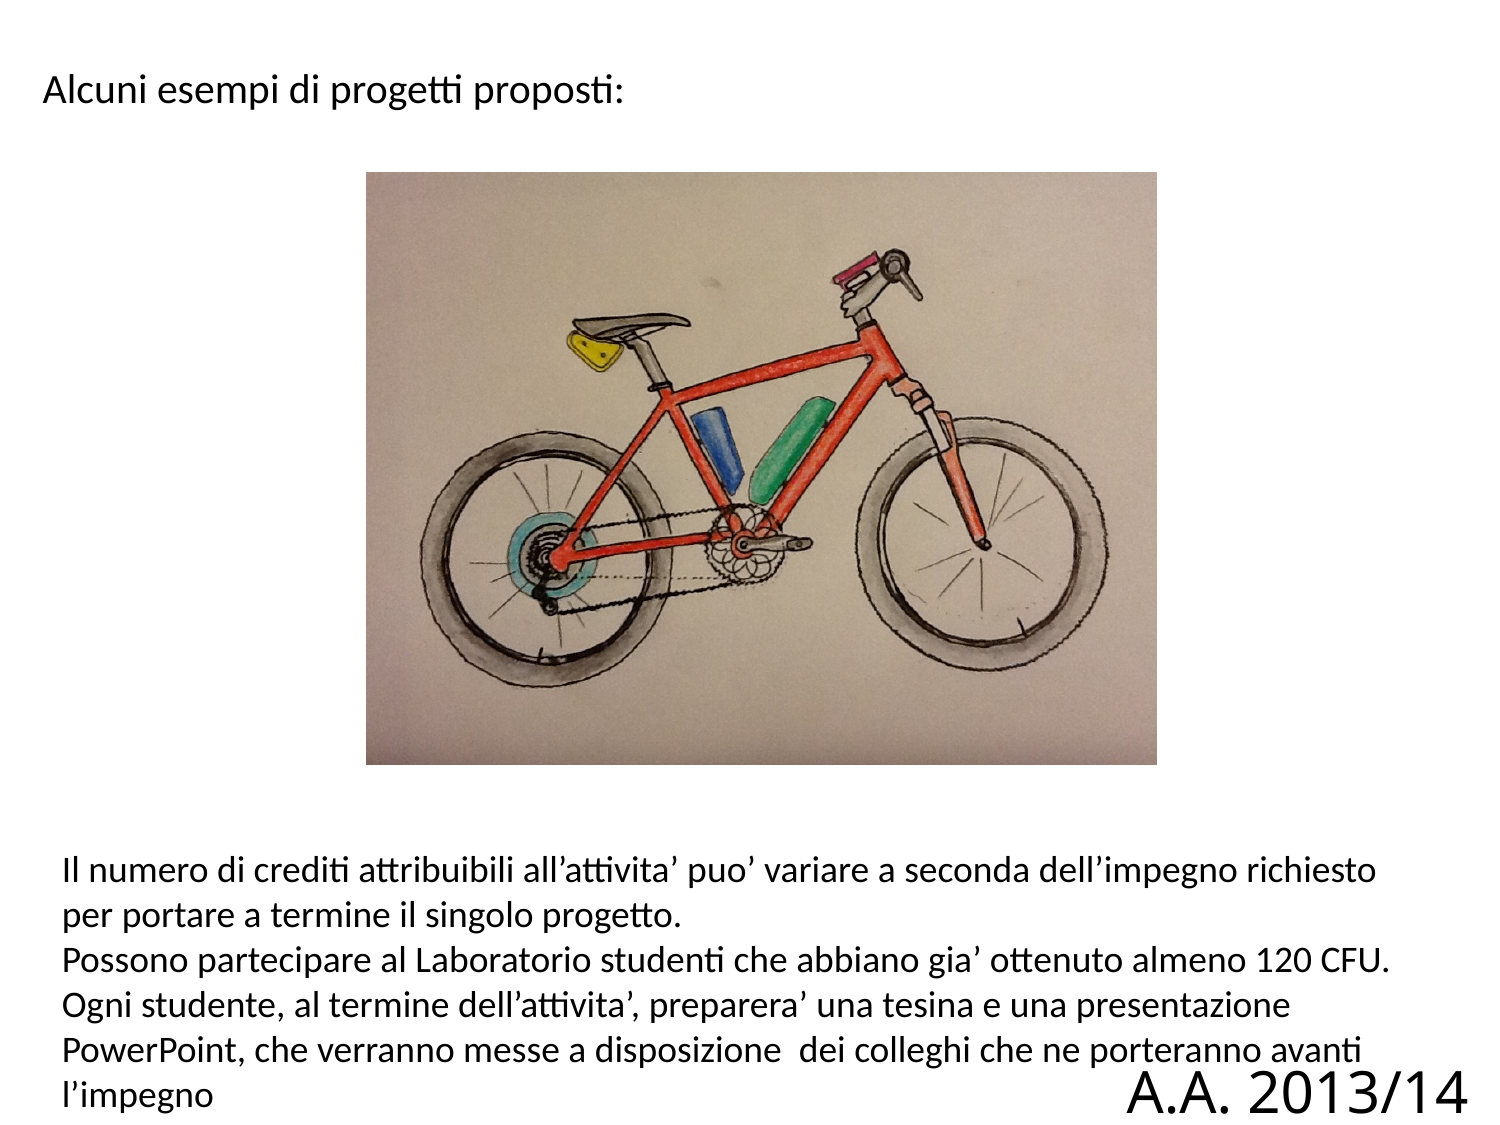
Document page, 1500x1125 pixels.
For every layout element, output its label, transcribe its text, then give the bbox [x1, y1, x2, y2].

text_box A.A. 2013/14 [1111, 1047, 1484, 1125]
title Alcuni esempi di progetti proposti: [27, 59, 1463, 137]
text_box Il numero di crediti attribuibili all’attivita’ puo’ variare a seconda dell’impegno richiesto per portare a termine il singolo progetto. Possono partecipare al Laboratorio studenti che abbiano gia’ ottenuto almeno 120 CFU. Ogni studente, al termine dell’attivita’, preparera’ una tesina e una presentazione PowerPoint, che verranno messe a disposizione dei colleghi che ne porteranno avanti l’impegno [47, 837, 1432, 1122]
picture [366, 171, 1158, 766]
